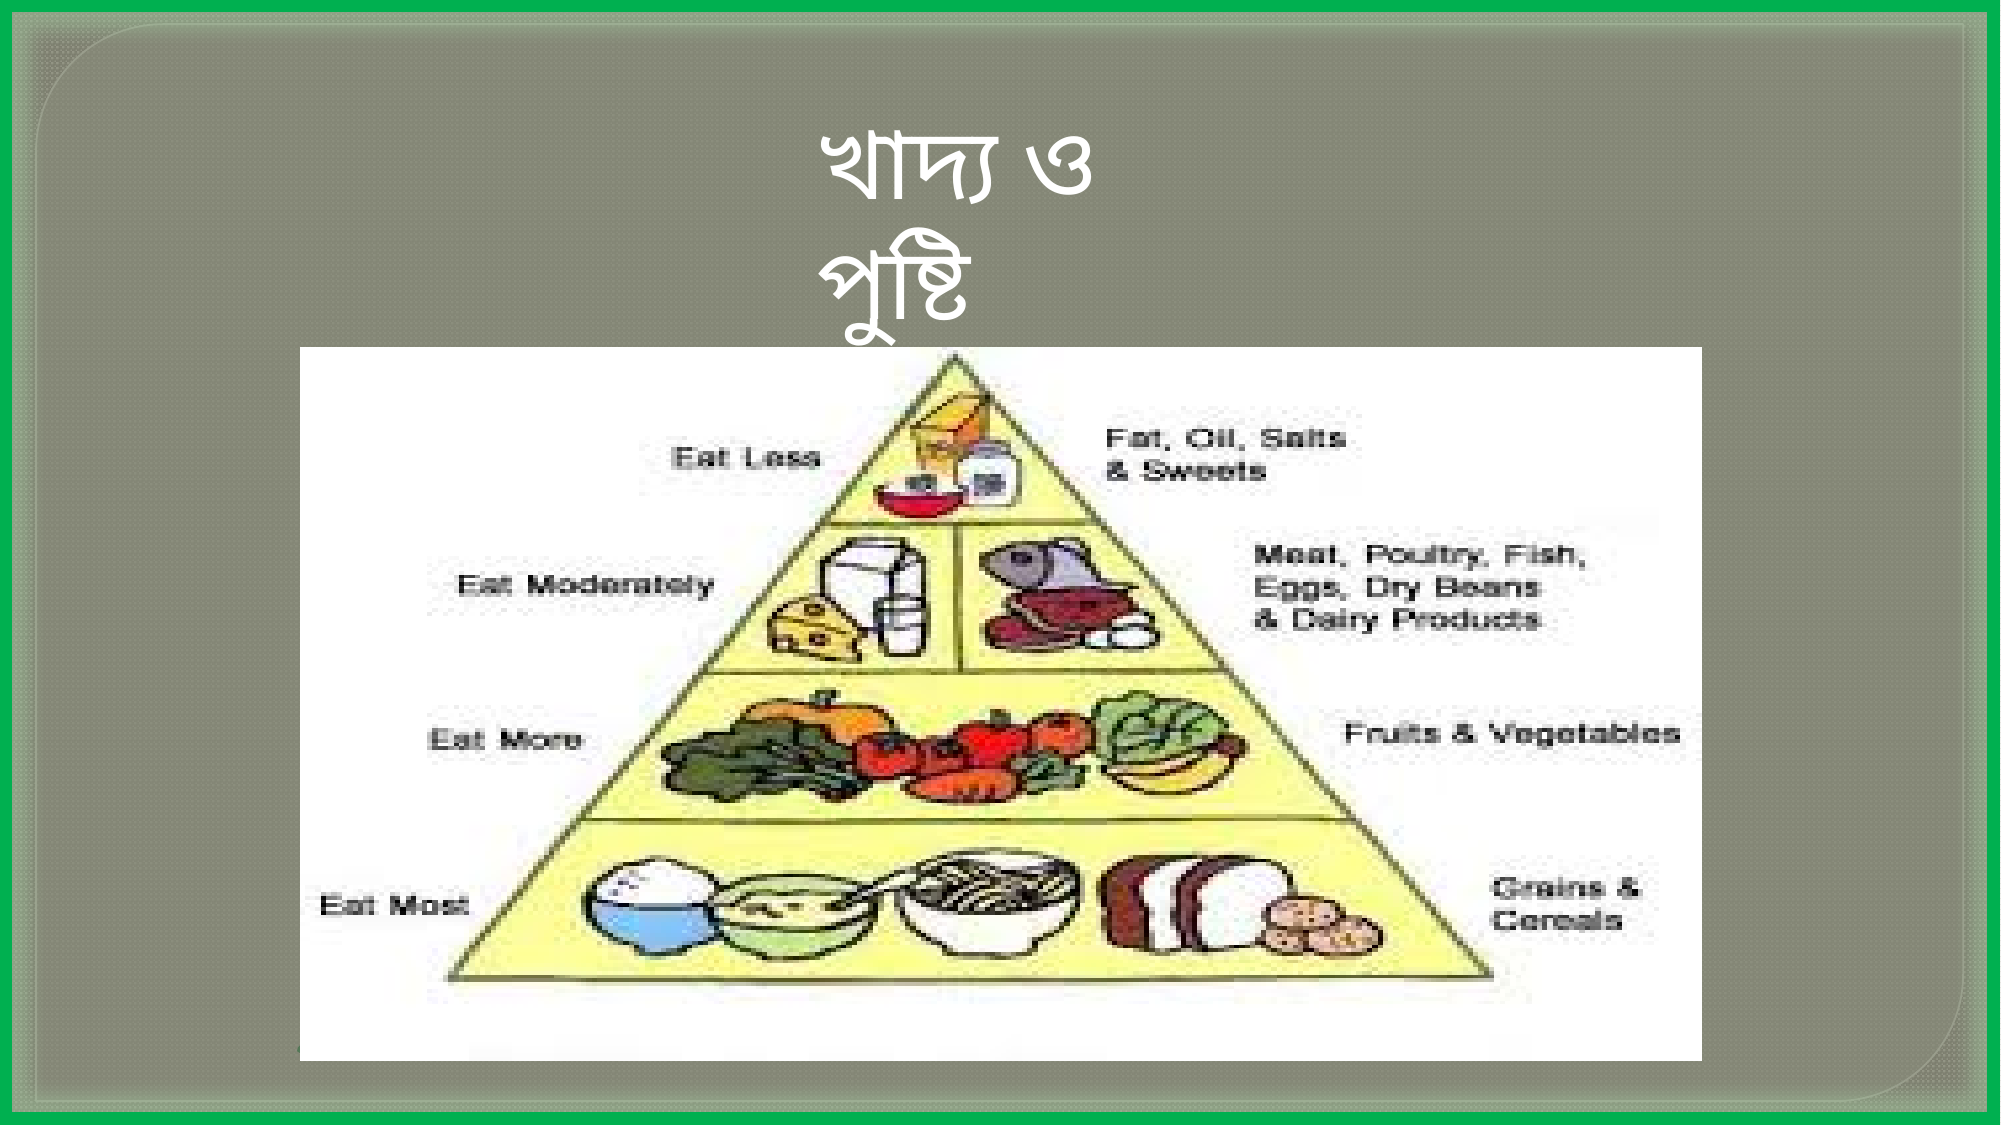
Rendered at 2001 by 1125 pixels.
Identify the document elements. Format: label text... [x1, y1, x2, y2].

text_box [0, 0, 2000, 1125]
picture [299, 347, 1702, 1061]
text_box খাদ্য ও পুষ্টি [801, 92, 1199, 346]
